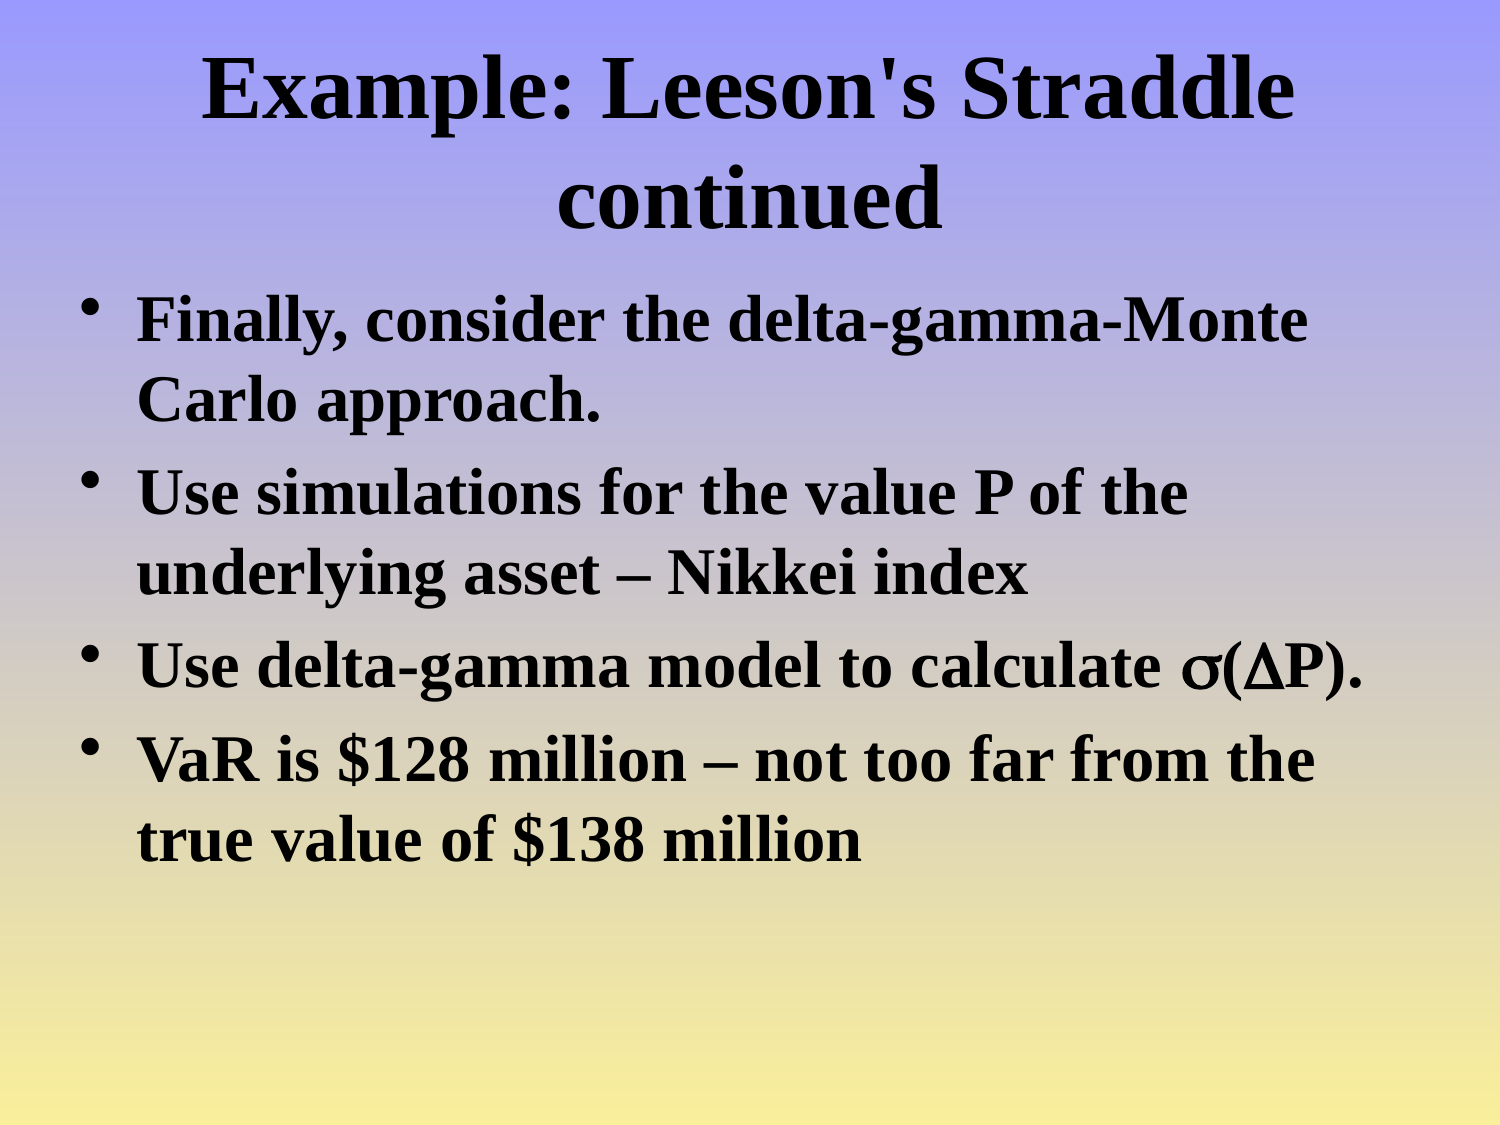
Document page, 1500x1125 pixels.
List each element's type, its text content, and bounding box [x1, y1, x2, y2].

list Finally, consider the delta-gamma-Monte Carlo approach. Use simulations for the value P of the underlying asset – Nikkei index Use delta-gamma model to calculate (P). VaR is $128 million – not too far from the true value of $138 million [64, 267, 1388, 1071]
title Example: Leeson's Straddle continued [112, 42, 1388, 231]
